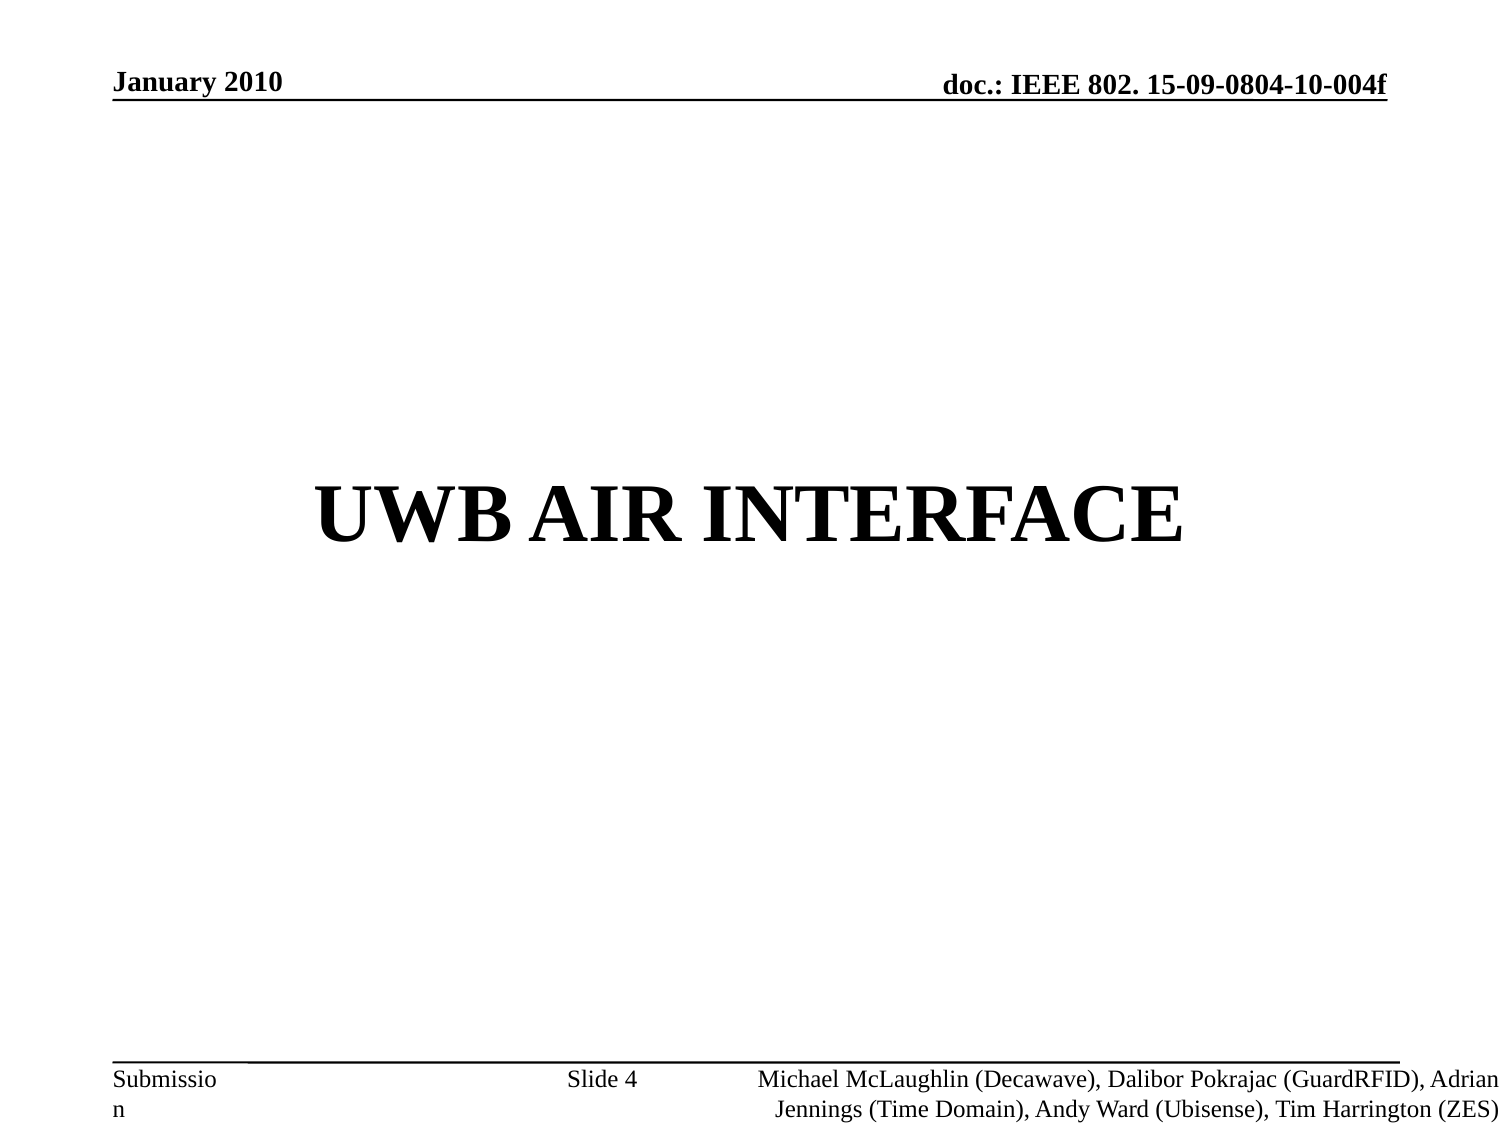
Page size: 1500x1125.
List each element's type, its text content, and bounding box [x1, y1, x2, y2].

text_box Michael McLaughlin (Decawave), Dalibor Pokrajac (GuardRFID), Adrian Jennings (Time Domain), Andy Ward (Ubisense), Tim Harrington (ZES) [717, 1062, 1500, 1123]
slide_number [112, 61, 376, 98]
slide_number Slide 4 [558, 1061, 646, 1093]
title UWB Air Interface [112, 450, 1388, 675]
